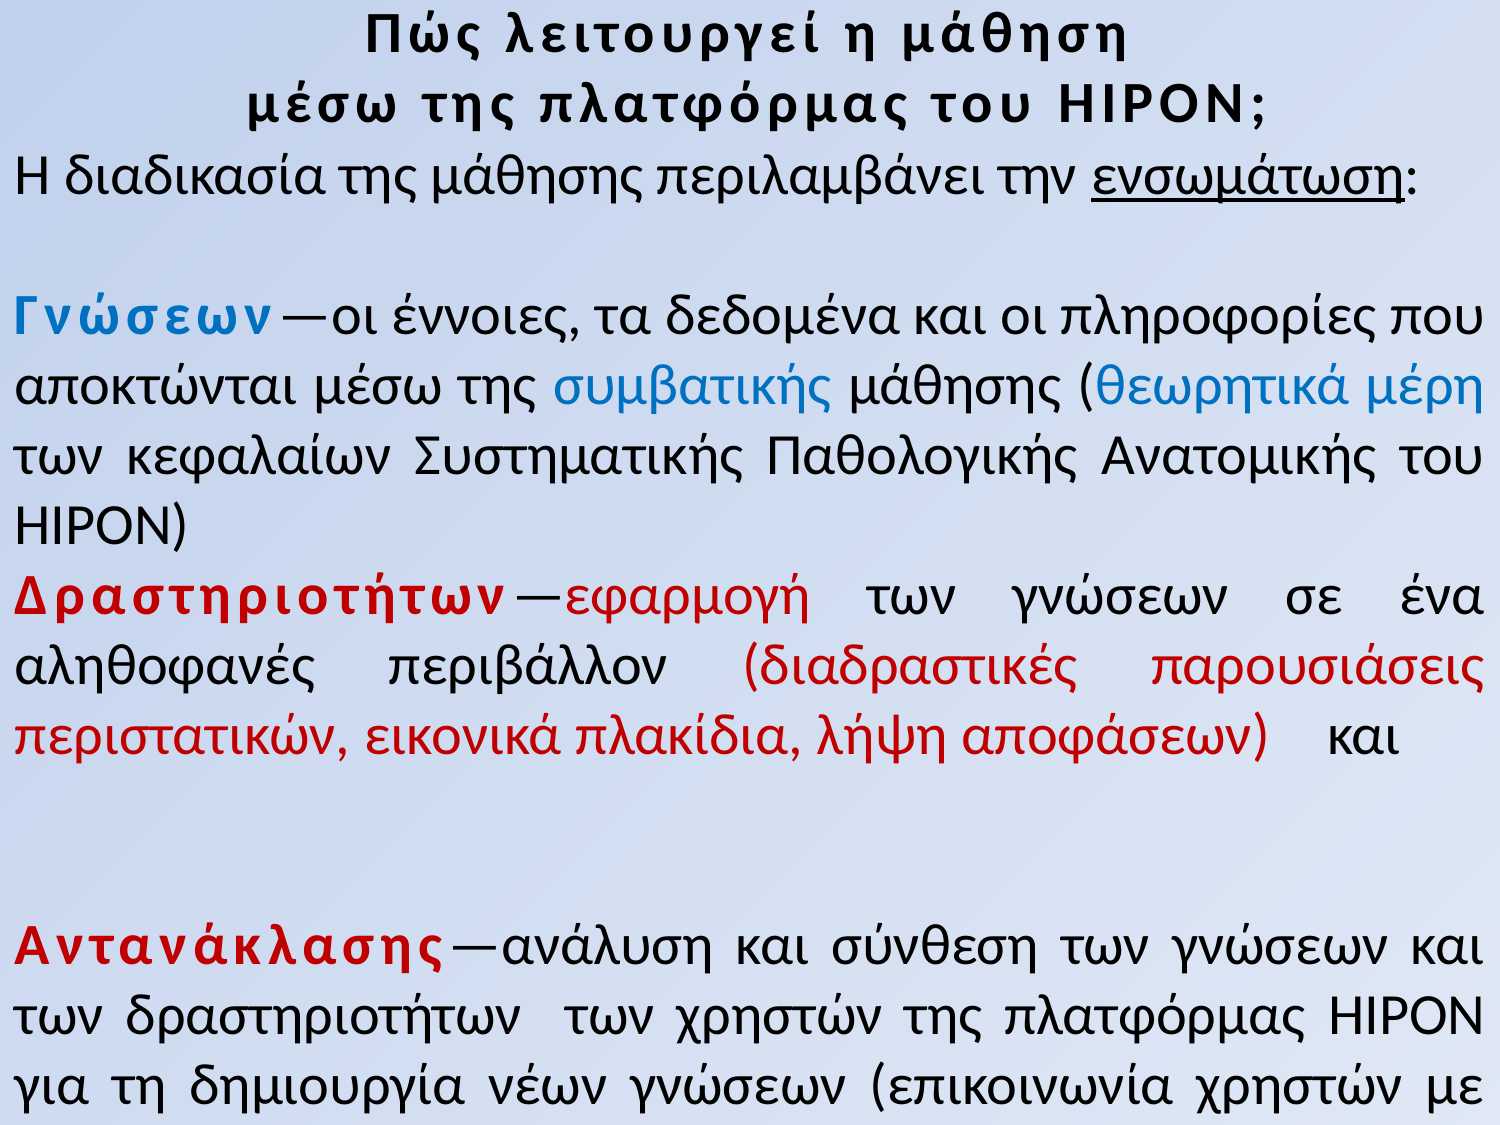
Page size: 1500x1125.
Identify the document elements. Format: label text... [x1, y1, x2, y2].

title Πώς λειτουργεί η μάθηση μέσω της πλατφόρμας του HIPON; [0, 0, 1500, 128]
text_box [324, 550, 1500, 598]
text_box [383, 727, 1500, 894]
text_box [868, 1011, 1500, 1125]
text_box Η διαδικασία της μάθησης περιλαμβάνει την ενσωμάτωση: Γνώσεων—οι έννοιες, τα δεδομένα και οι πληροφορίες που αποκτώνται μέσω της συμβατικής μάθησης (θεωρητικά μέρη των κεφαλαίων Συστηματικής Παθολογικής Ανατομικής του HIPON) Δραστηριοτήτων—εφαρμογή των γνώσεων σε ένα αληθοφανές περιβάλλον (διαδραστικές παρουσιάσεις περιστατικών, εικονικά πλακίδια, λήψη αποφάσεων) και Αντανάκλασης—ανάλυση και σύνθεση των γνώσεων και των δραστηριοτήτων των χρηστών της πλατφόρμας HIPON για τη δημιουργία νέων γνώσεων (επικοινωνία χρηστών με τεχνικές μέσων κοινωνικής δικτύωσης) [0, 128, 1500, 1125]
